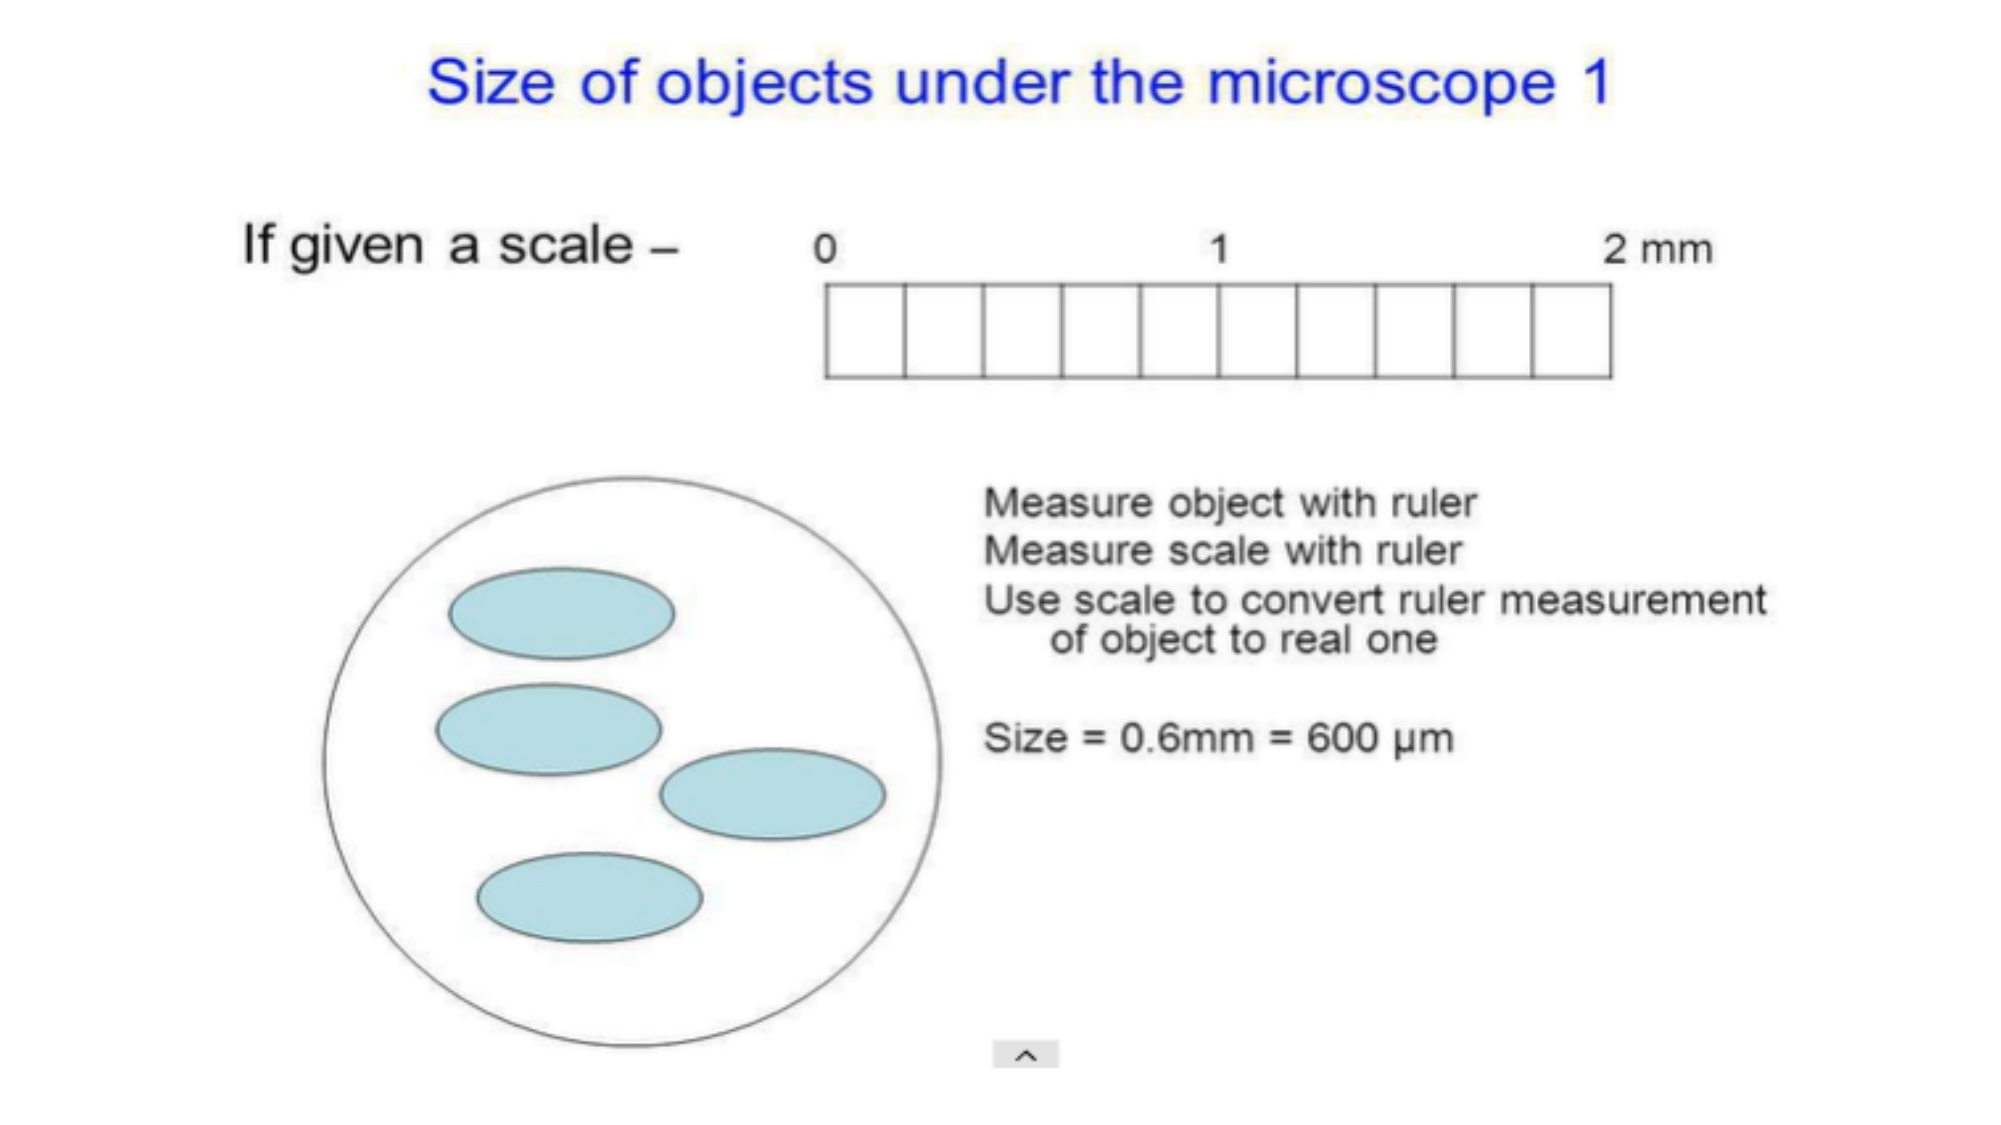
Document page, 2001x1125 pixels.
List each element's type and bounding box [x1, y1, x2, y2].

picture [197, 43, 1800, 1082]
